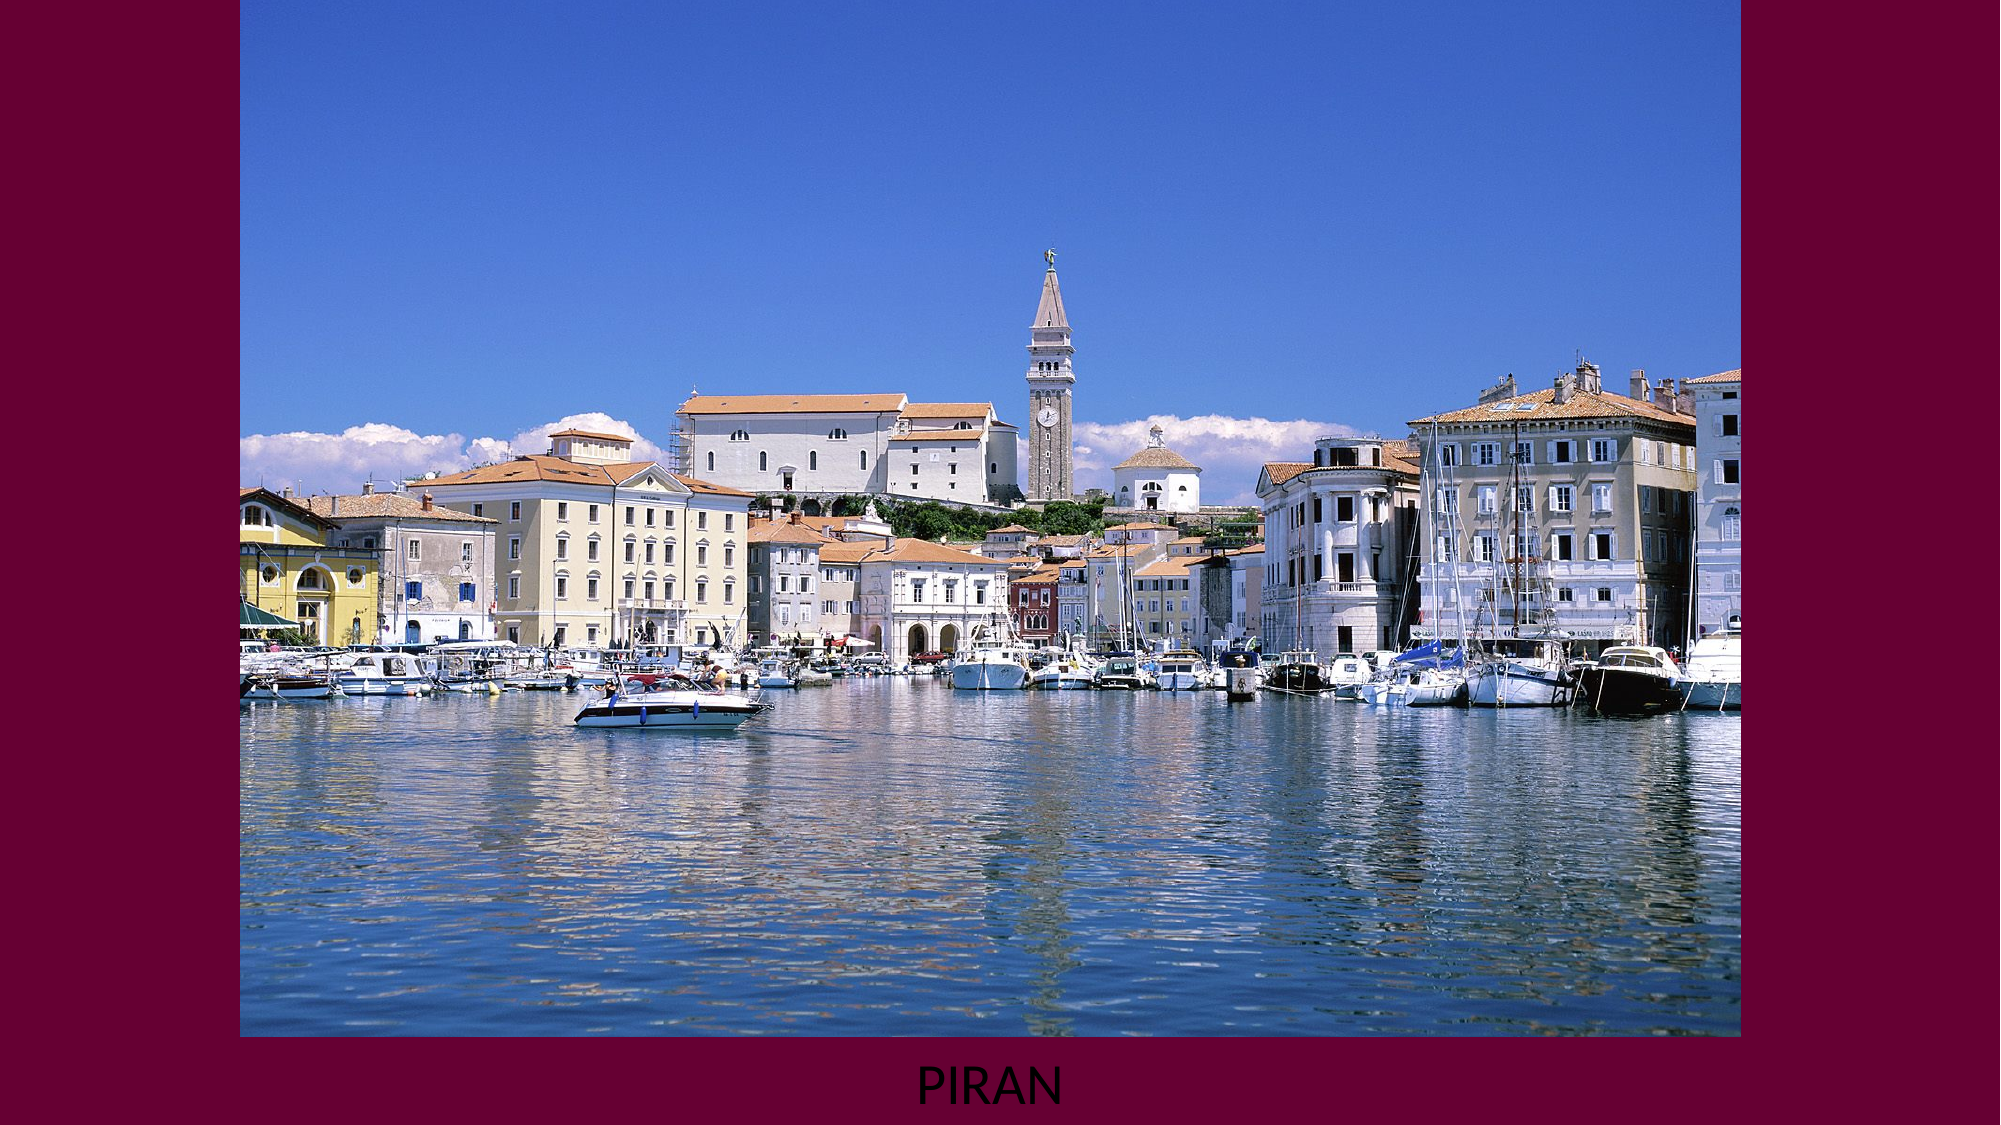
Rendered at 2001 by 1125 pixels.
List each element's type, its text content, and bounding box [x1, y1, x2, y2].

picture [240, 0, 1741, 1037]
text_box PIRAN [901, 1039, 1079, 1124]
